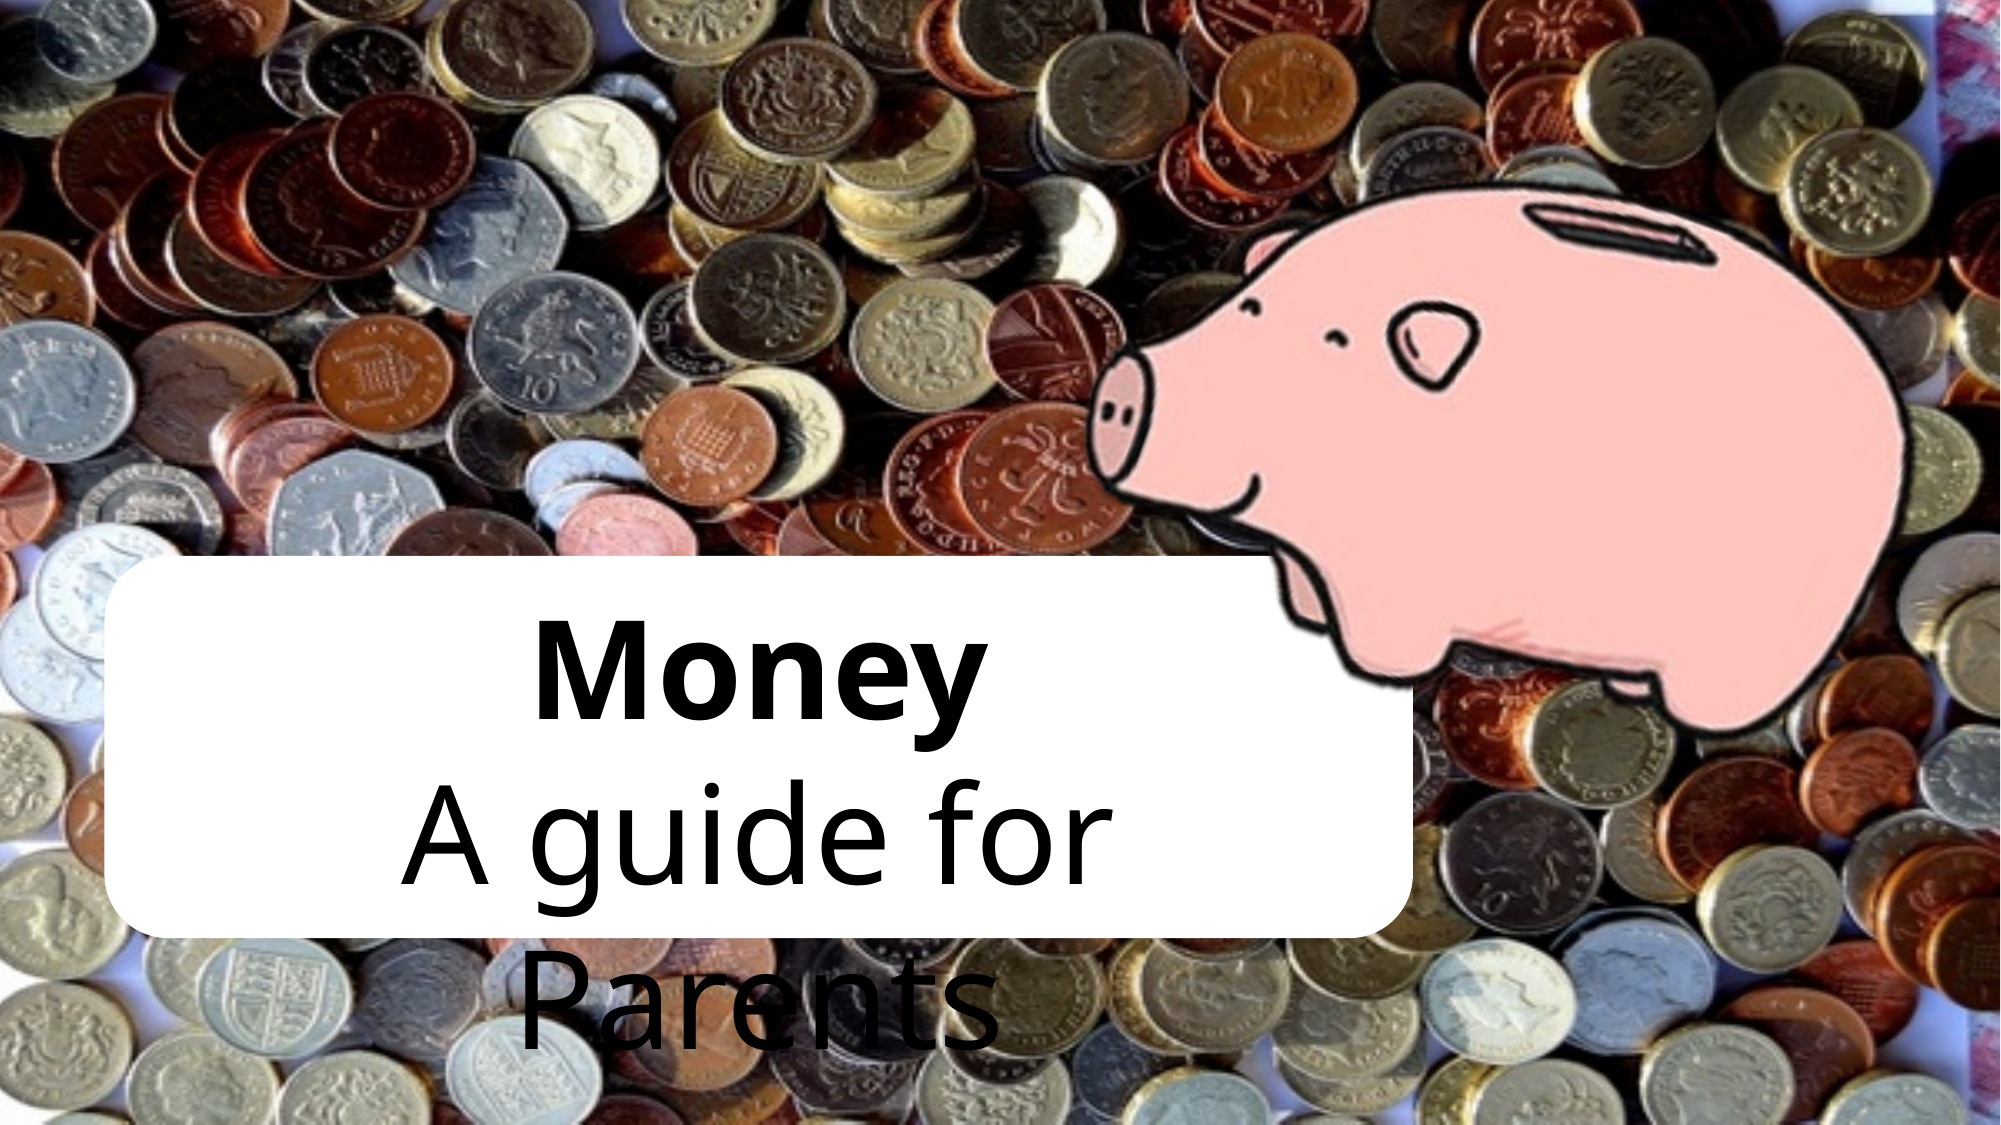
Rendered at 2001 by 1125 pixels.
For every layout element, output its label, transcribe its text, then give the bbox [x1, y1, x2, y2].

text_box Money A guide for Parents [104, 555, 1413, 939]
picture [0, 0, 2001, 1125]
